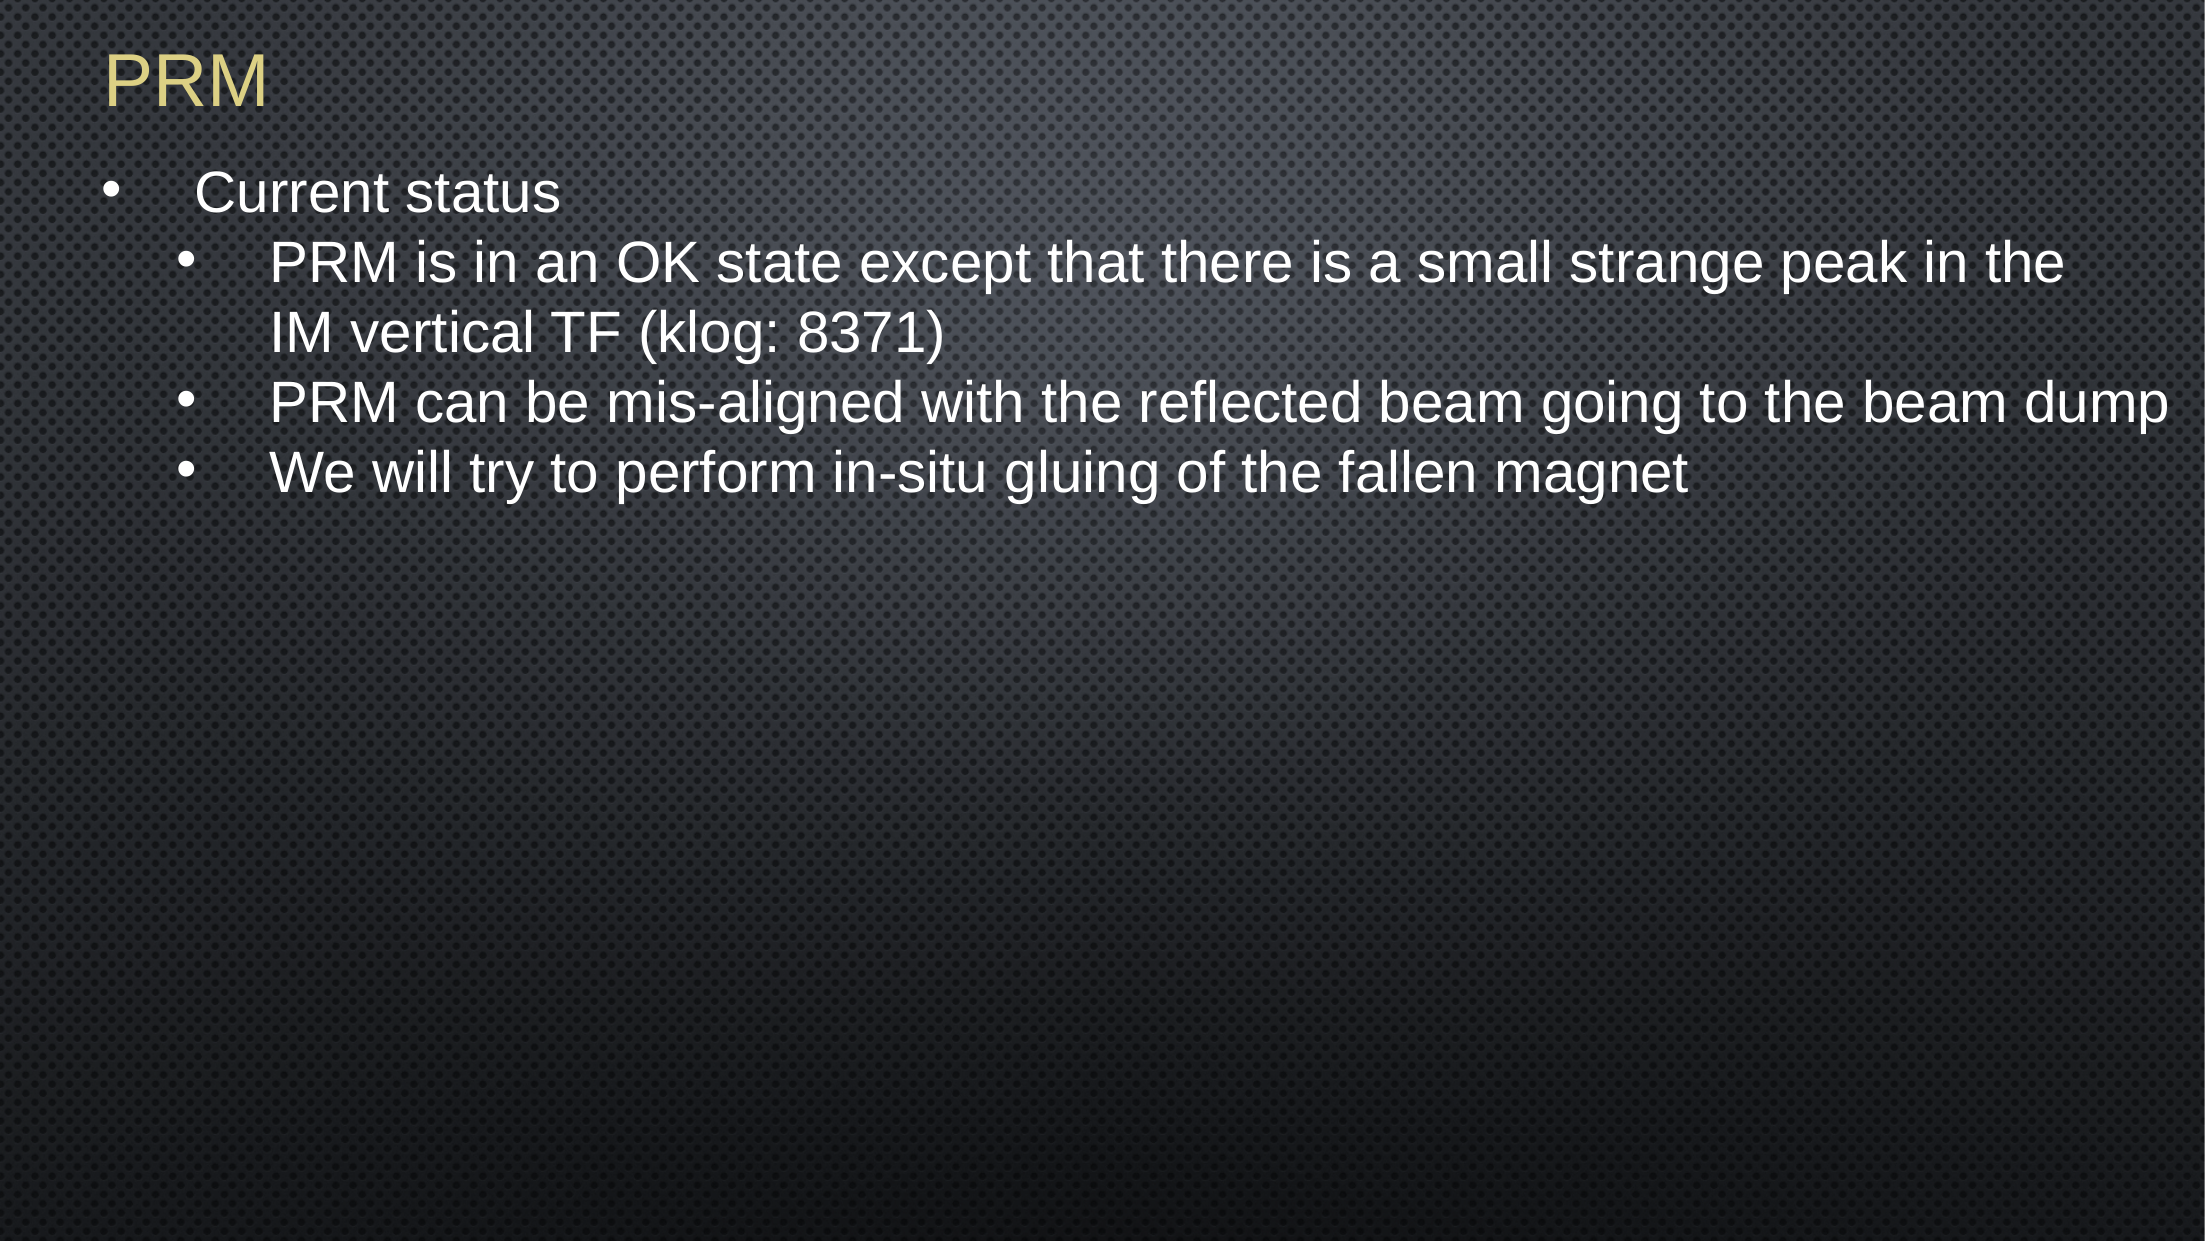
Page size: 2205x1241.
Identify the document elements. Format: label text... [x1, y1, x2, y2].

text_box PRM [88, 24, 286, 129]
text_box Current status PRM is in an OK state except that there is a small strange peak in the IM vertical TF (klog: 8371) PRM can be mis-aligned with the reflected beam going to the beam dump We will try to perform in-situ gluing of the fallen magnet [86, 146, 2188, 512]
